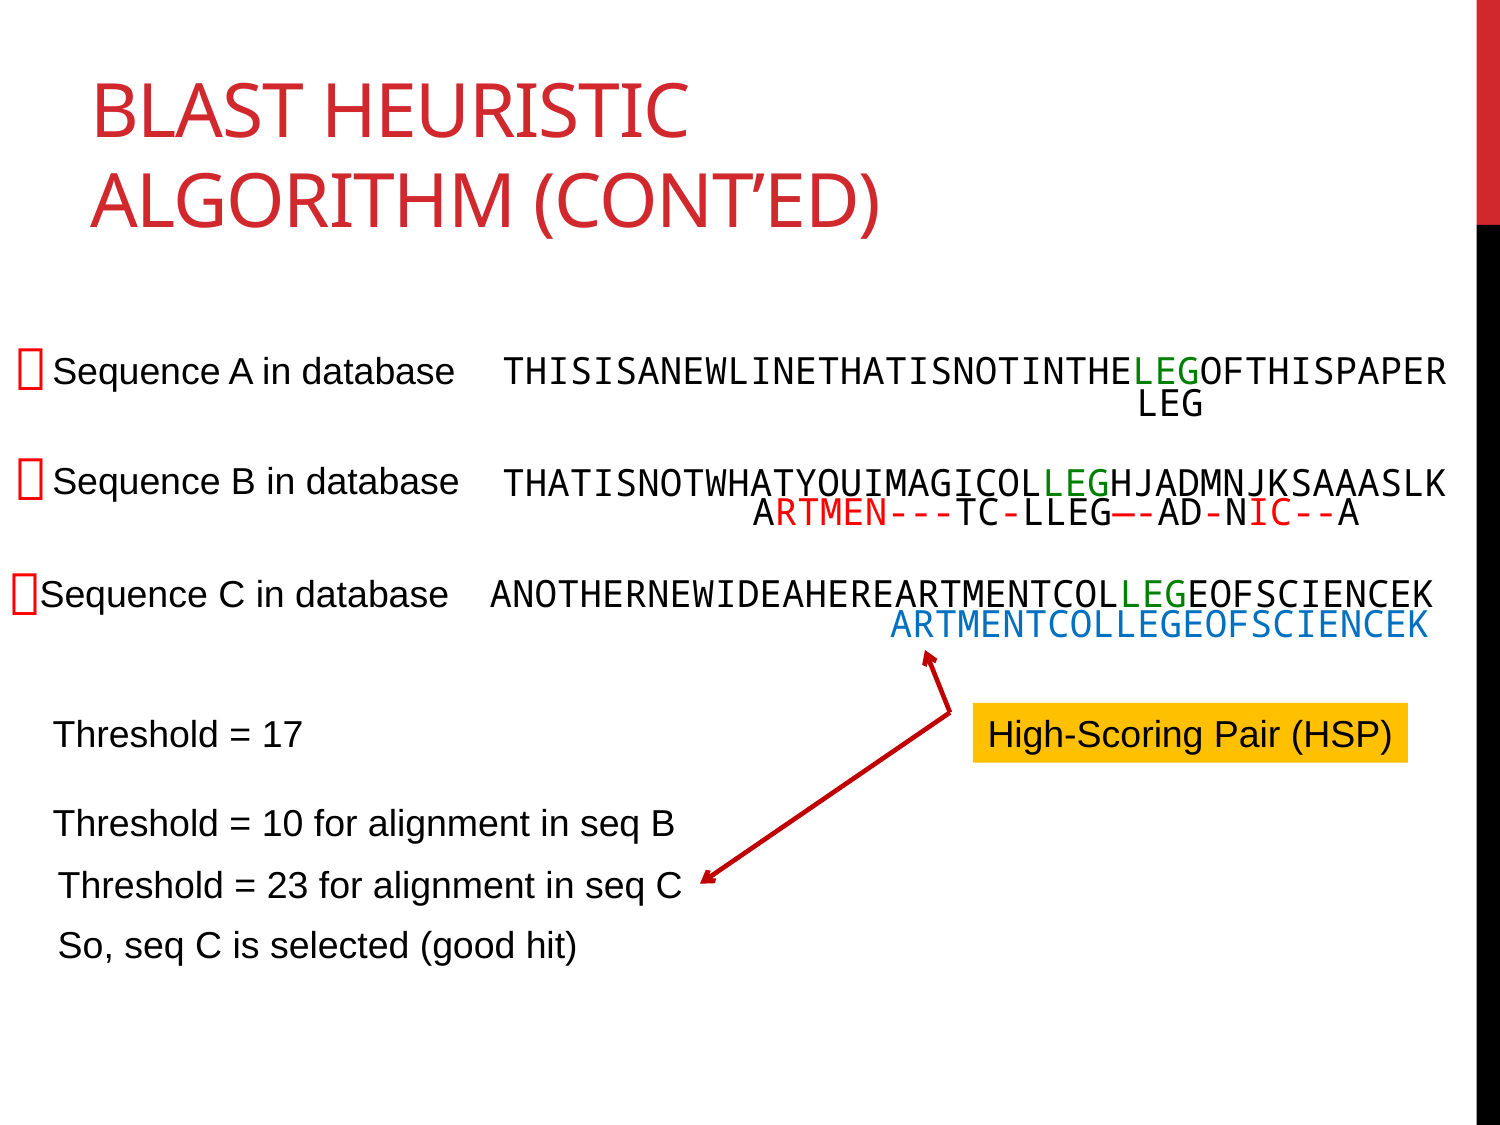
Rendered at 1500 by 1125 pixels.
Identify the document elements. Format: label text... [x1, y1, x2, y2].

text_box THATISNOTWHATYOUIMAGICOLLEGHJADMNJKSAAASLK [487, 451, 1475, 512]
text_box ARTMEN---TC-LLEG—-AD-NIC--A [399, 481, 1396, 541]
text_box  [0, 324, 94, 410]
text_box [699, 711, 951, 885]
text_box Sequence A in database [94, 339, 487, 400]
text_box THISISANEWLINETHATISNOTINTHELEGOFTHISPAPER [487, 339, 1475, 400]
title BLAST heuristic algorithm (cont’ed) [75, 25, 1025, 250]
text_box Sequence C in database [88, 562, 474, 623]
text_box Sequence B in database [94, 449, 488, 510]
text_box LEG [1121, 371, 1239, 432]
text_box Threshold = 17 [37, 702, 488, 763]
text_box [924, 649, 951, 706]
text_box Threshold = 10 for alignment in seq B [37, 791, 698, 852]
text_box  [0, 434, 94, 519]
text_box ARTMENTCOLLEGEOFSCIENCEK [875, 623, 1450, 653]
text_box  [0, 549, 88, 635]
text_box Threshold = 23 for alignment in seq C [42, 853, 805, 913]
text_box ANOTHERNEWIDEAHEREARTMENTCOLLEGEOFSCIENCEK [474, 562, 1463, 623]
text_box So, seq C is selected (good hit) [42, 913, 805, 974]
text_box High-Scoring Pair (HSP) [972, 702, 1408, 763]
